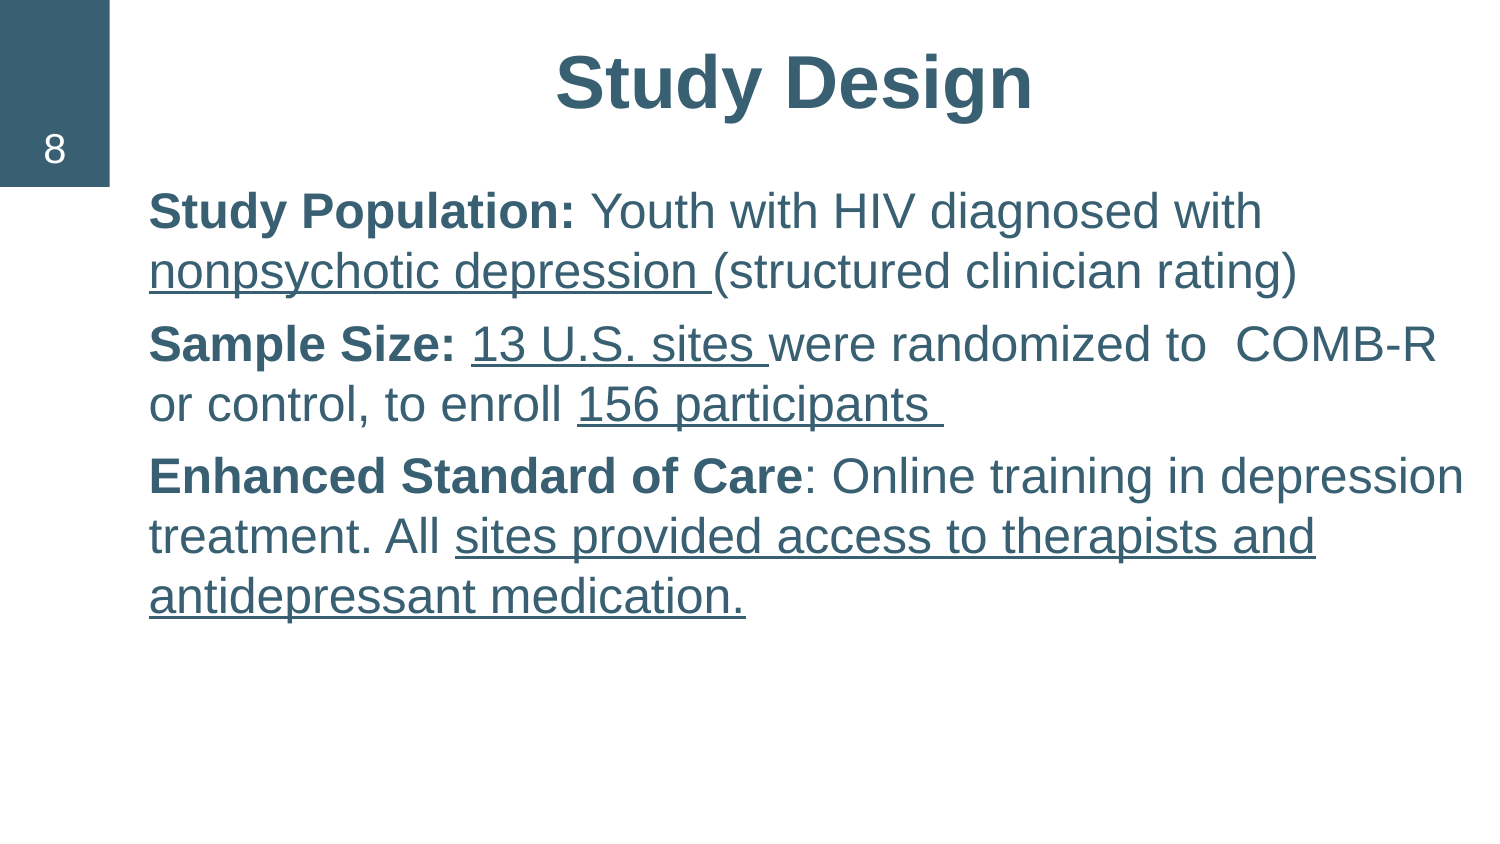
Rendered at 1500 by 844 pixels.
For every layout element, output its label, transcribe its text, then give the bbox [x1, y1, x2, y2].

slide_number 8 [0, 0, 110, 187]
list Study Population: Youth with HIV diagnosed with nonpsychotic depression (structured clinician rating) Sample Size: 13 U.S. sites were randomized to COMB-R or control, to enroll 156 participants Enhanced Standard of Care: Online training in depression treatment. All sites provided access to therapists and antidepressant medication. [120, 163, 1500, 757]
title Study Design [120, 0, 1470, 139]
